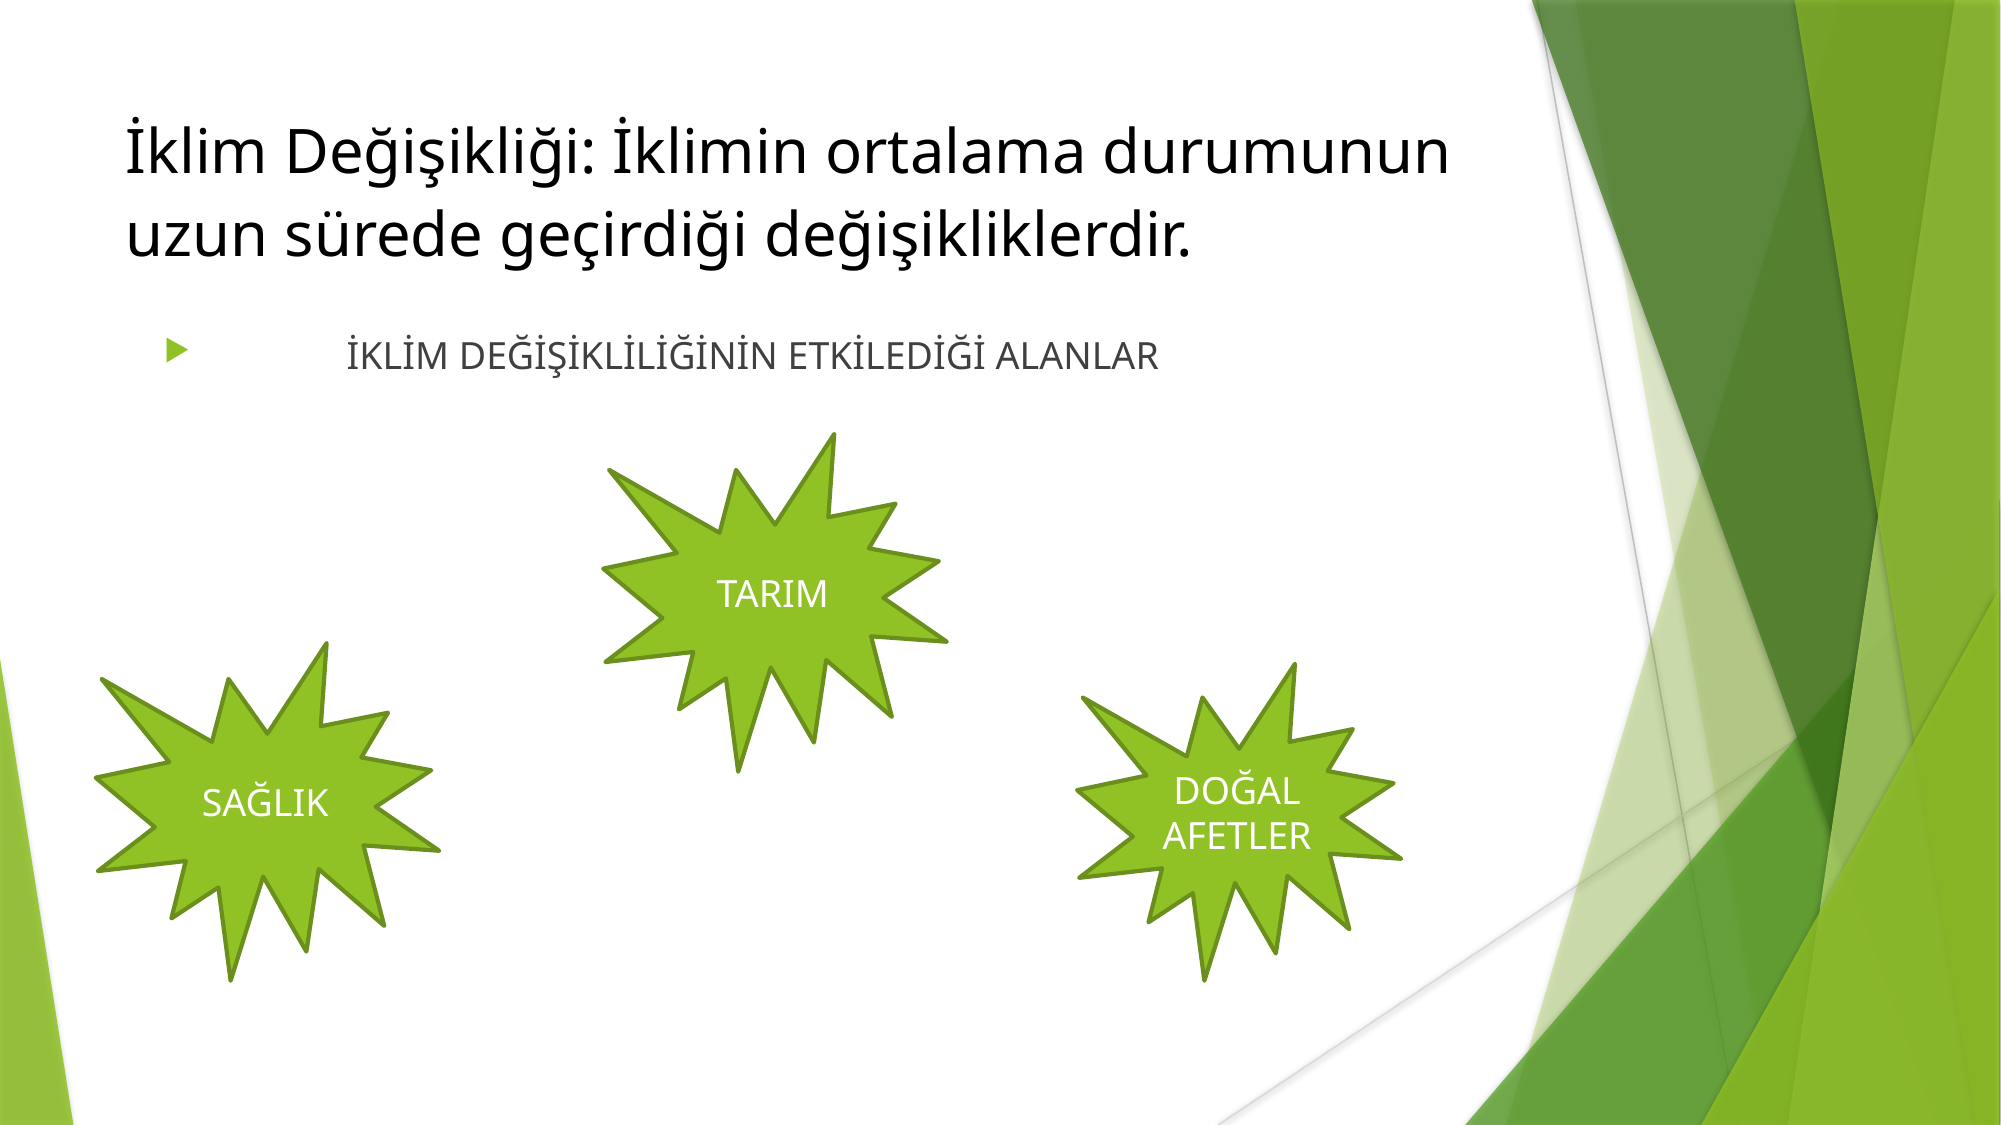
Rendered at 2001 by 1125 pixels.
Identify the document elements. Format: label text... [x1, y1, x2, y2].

text_box DOĞAL AFETLER [1075, 661, 1404, 983]
text_box SAĞLIK [93, 641, 442, 983]
text_box İklim Değişikliği: İklimin ortalama durumunun uzun sürede geçirdiği değişikliklerdir. [111, 99, 1522, 325]
text_box İKLİM DEĞİŞİKLİLİĞİNİN ETKİLEDİĞİ ALANLAR [148, 324, 1559, 962]
text_box TARIM [601, 432, 949, 774]
